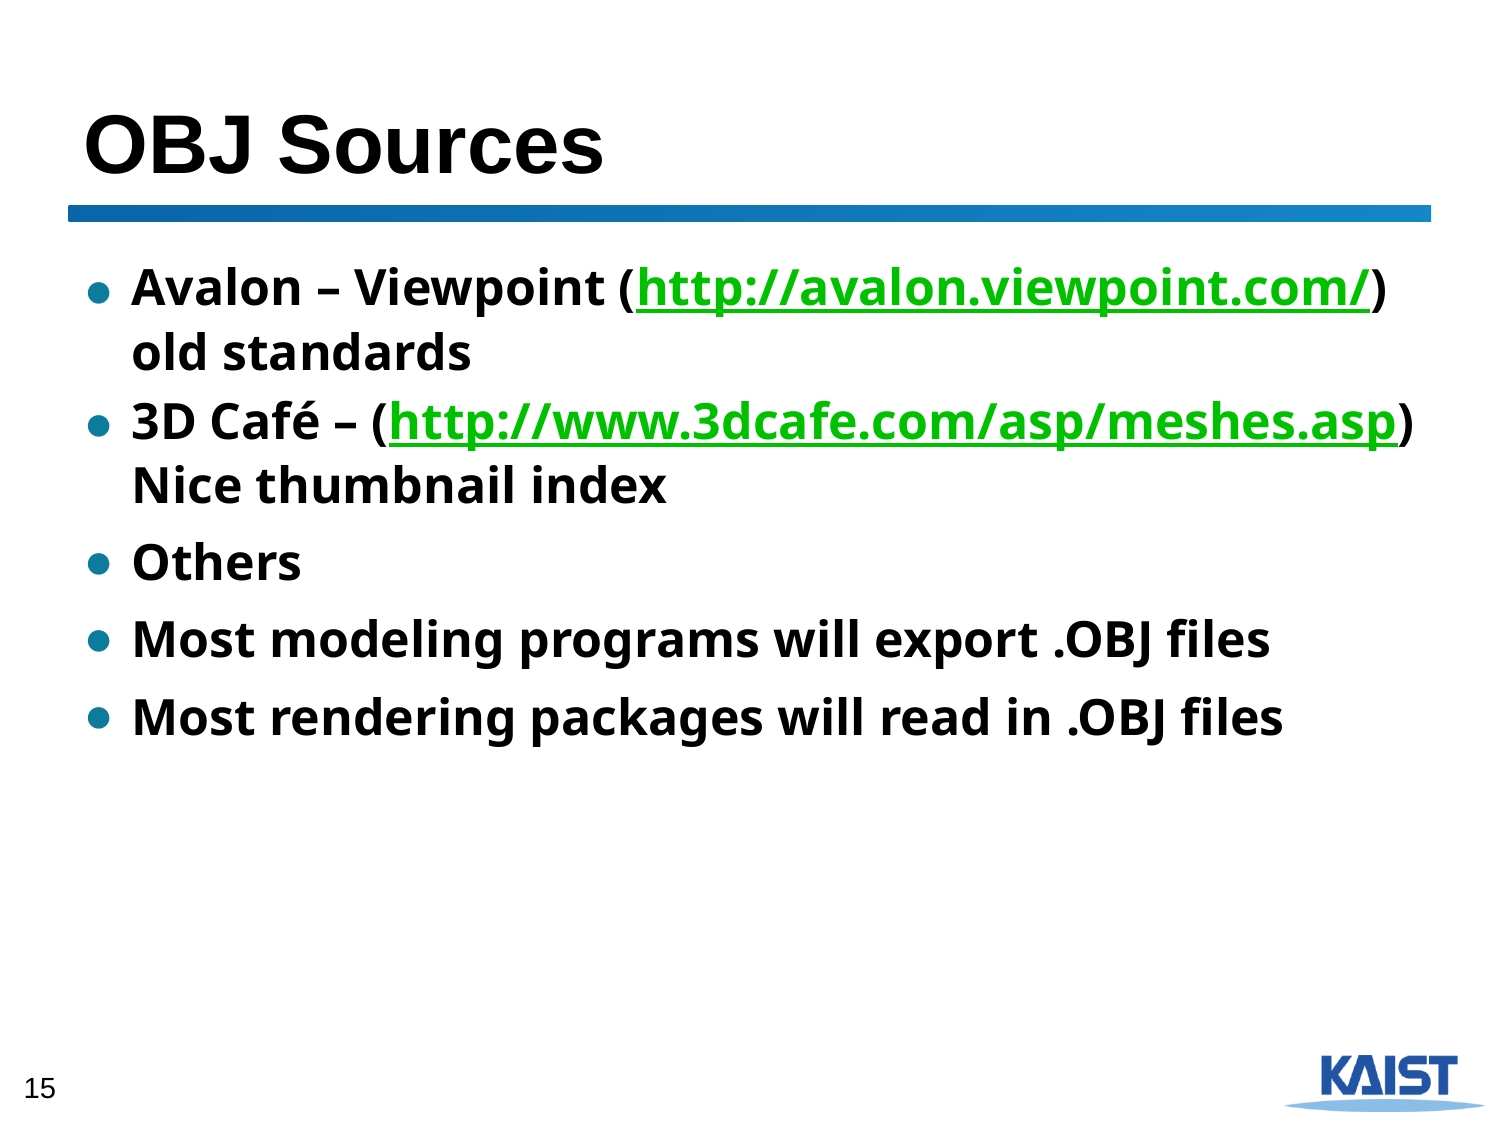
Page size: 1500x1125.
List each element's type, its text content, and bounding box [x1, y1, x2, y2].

title OBJ Sources [68, 48, 1428, 198]
picture [1284, 1055, 1485, 1112]
list Avalon – Viewpoint (http://avalon.viewpoint.com/) old standards 3D Café – (http://www.3dcafe.com/asp/meshes.asp) Nice thumbnail index Others Most modeling programs will export .OBJ files Most rendering packages will read in .OBJ files [68, 260, 1434, 1092]
